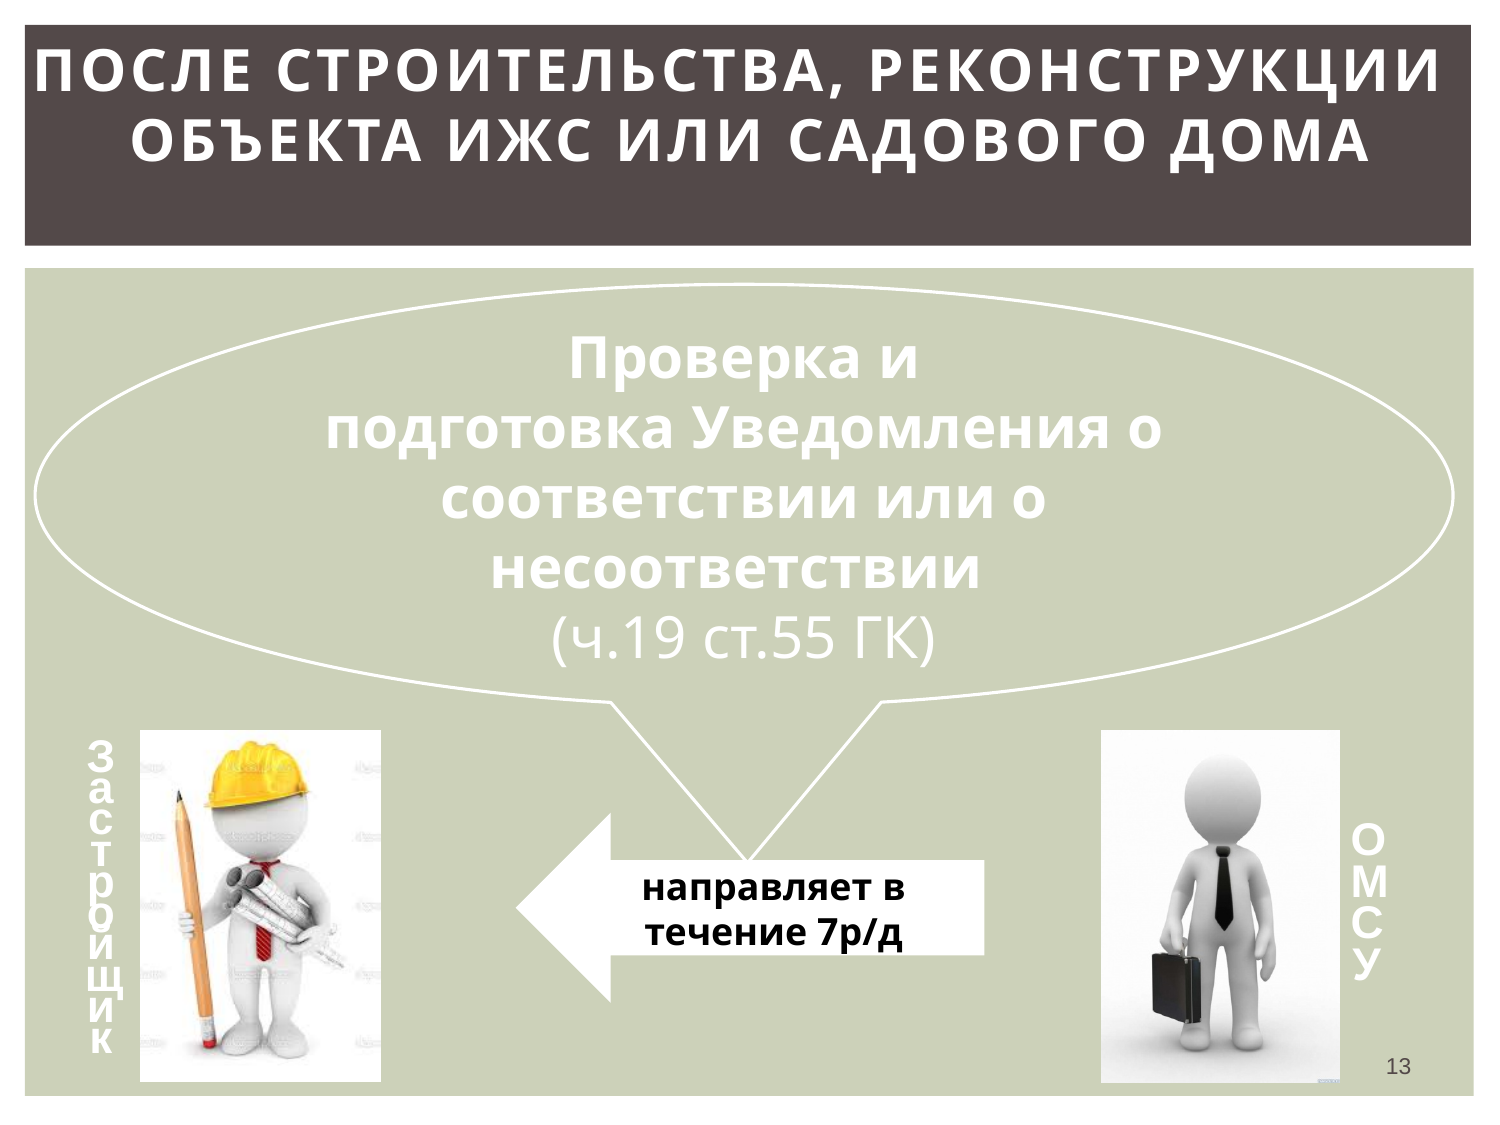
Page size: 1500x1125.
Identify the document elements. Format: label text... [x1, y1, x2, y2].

slide_number 13 [1349, 1041, 1448, 1089]
picture [1101, 730, 1340, 1083]
picture [140, 730, 382, 1083]
title После строительства, реконструкции объекта ИЖС или садового дома [0, 0, 1500, 206]
text_box Проверка и подготовка Уведомления о соответствии или о несоответствии (ч.19 ст.55 ГК) [33, 282, 1455, 858]
text_box направляет в течение 7р/д [514, 811, 986, 1005]
text_box ОМСУ [1340, 730, 1398, 1083]
text_box Застройщик [70, 730, 132, 1083]
